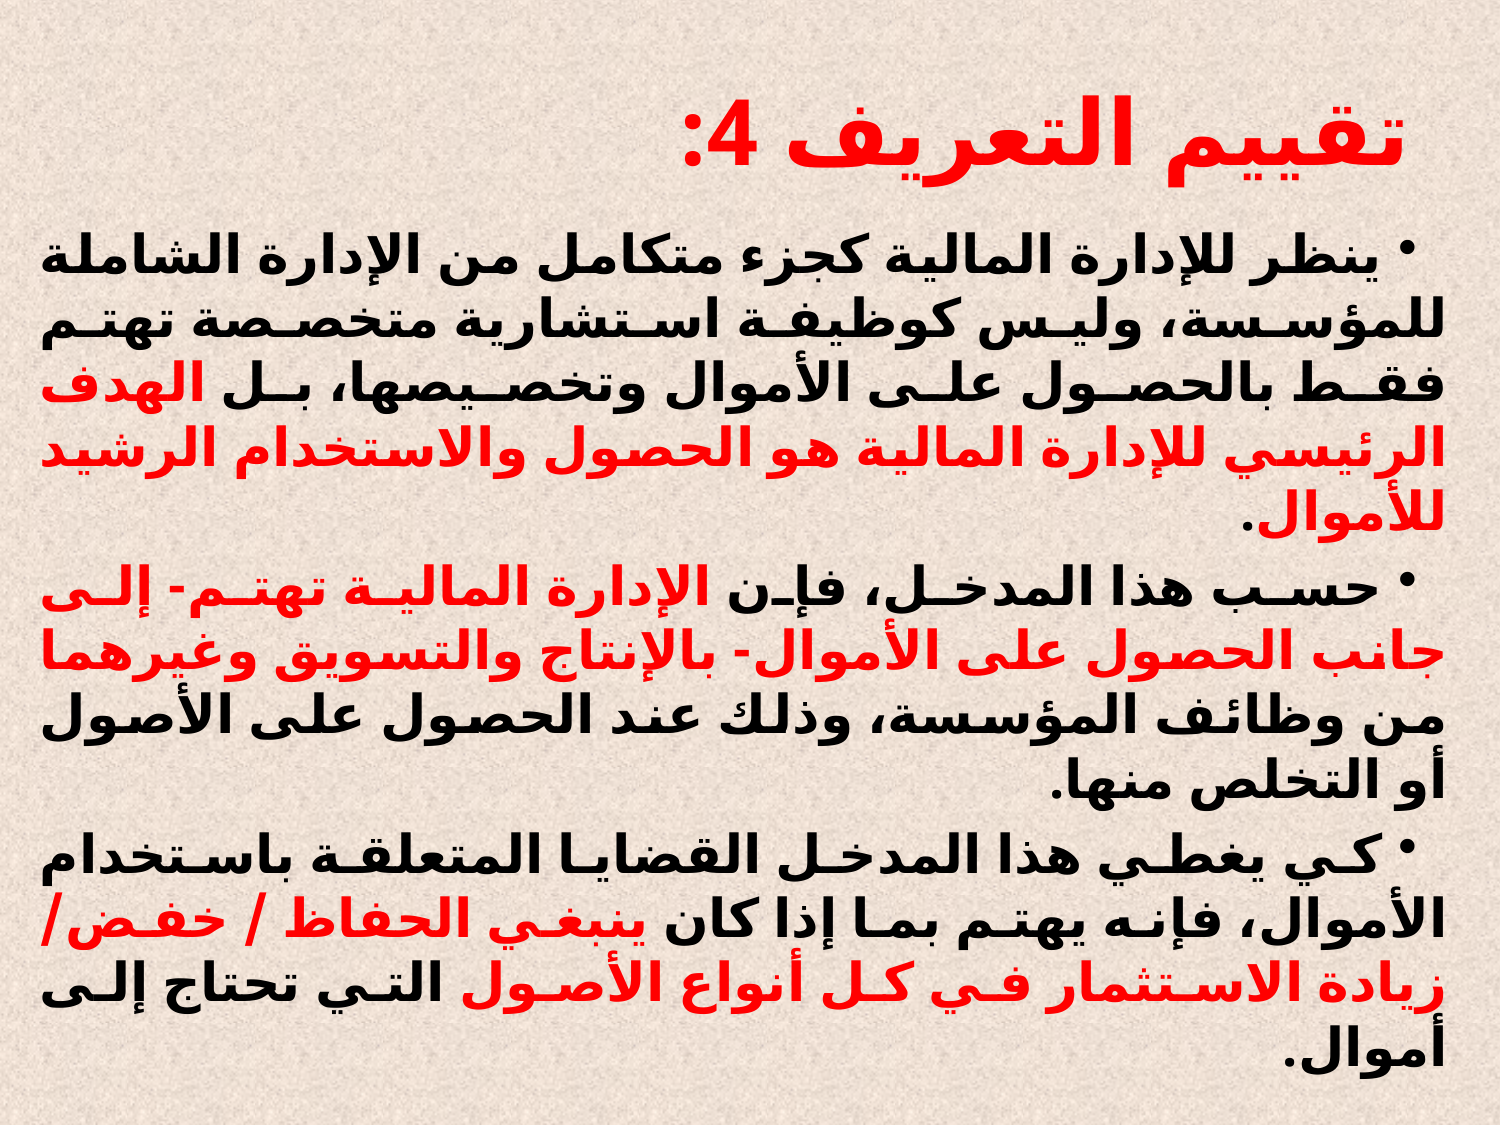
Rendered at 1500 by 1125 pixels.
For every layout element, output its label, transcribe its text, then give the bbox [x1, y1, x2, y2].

title تقييم التعريف 4: [75, 45, 1425, 212]
list ينظر للإدارة المالية كجزء متكامل من الإدارة الشاملة للمؤسسة، وليس كوظيفة استشارية متخصصة تهتم فقط بالحصول على الأموال وتخصيصها، بل الهدف الرئيسي للإدارة المالية هو الحصول والاستخدام الرشيد للأموال. حسب هذا المدخل، فإن الإدارة المالية تهتم- إلى جانب الحصول على الأموال- بالإنتاج والتسويق وغيرهما من وظائف المؤسسة، وذلك عند الحصول على الأصول أو التخلص منها. كي يغطي هذا المدخل القضايا المتعلقة باستخدام الأموال، فإنه يهتم بما إذا كان ينبغي الحفاظ / خفض/ زيادة الاستثمار في كل أنواع الأصول التي تحتاج إلى أموال. [24, 212, 1463, 1088]
